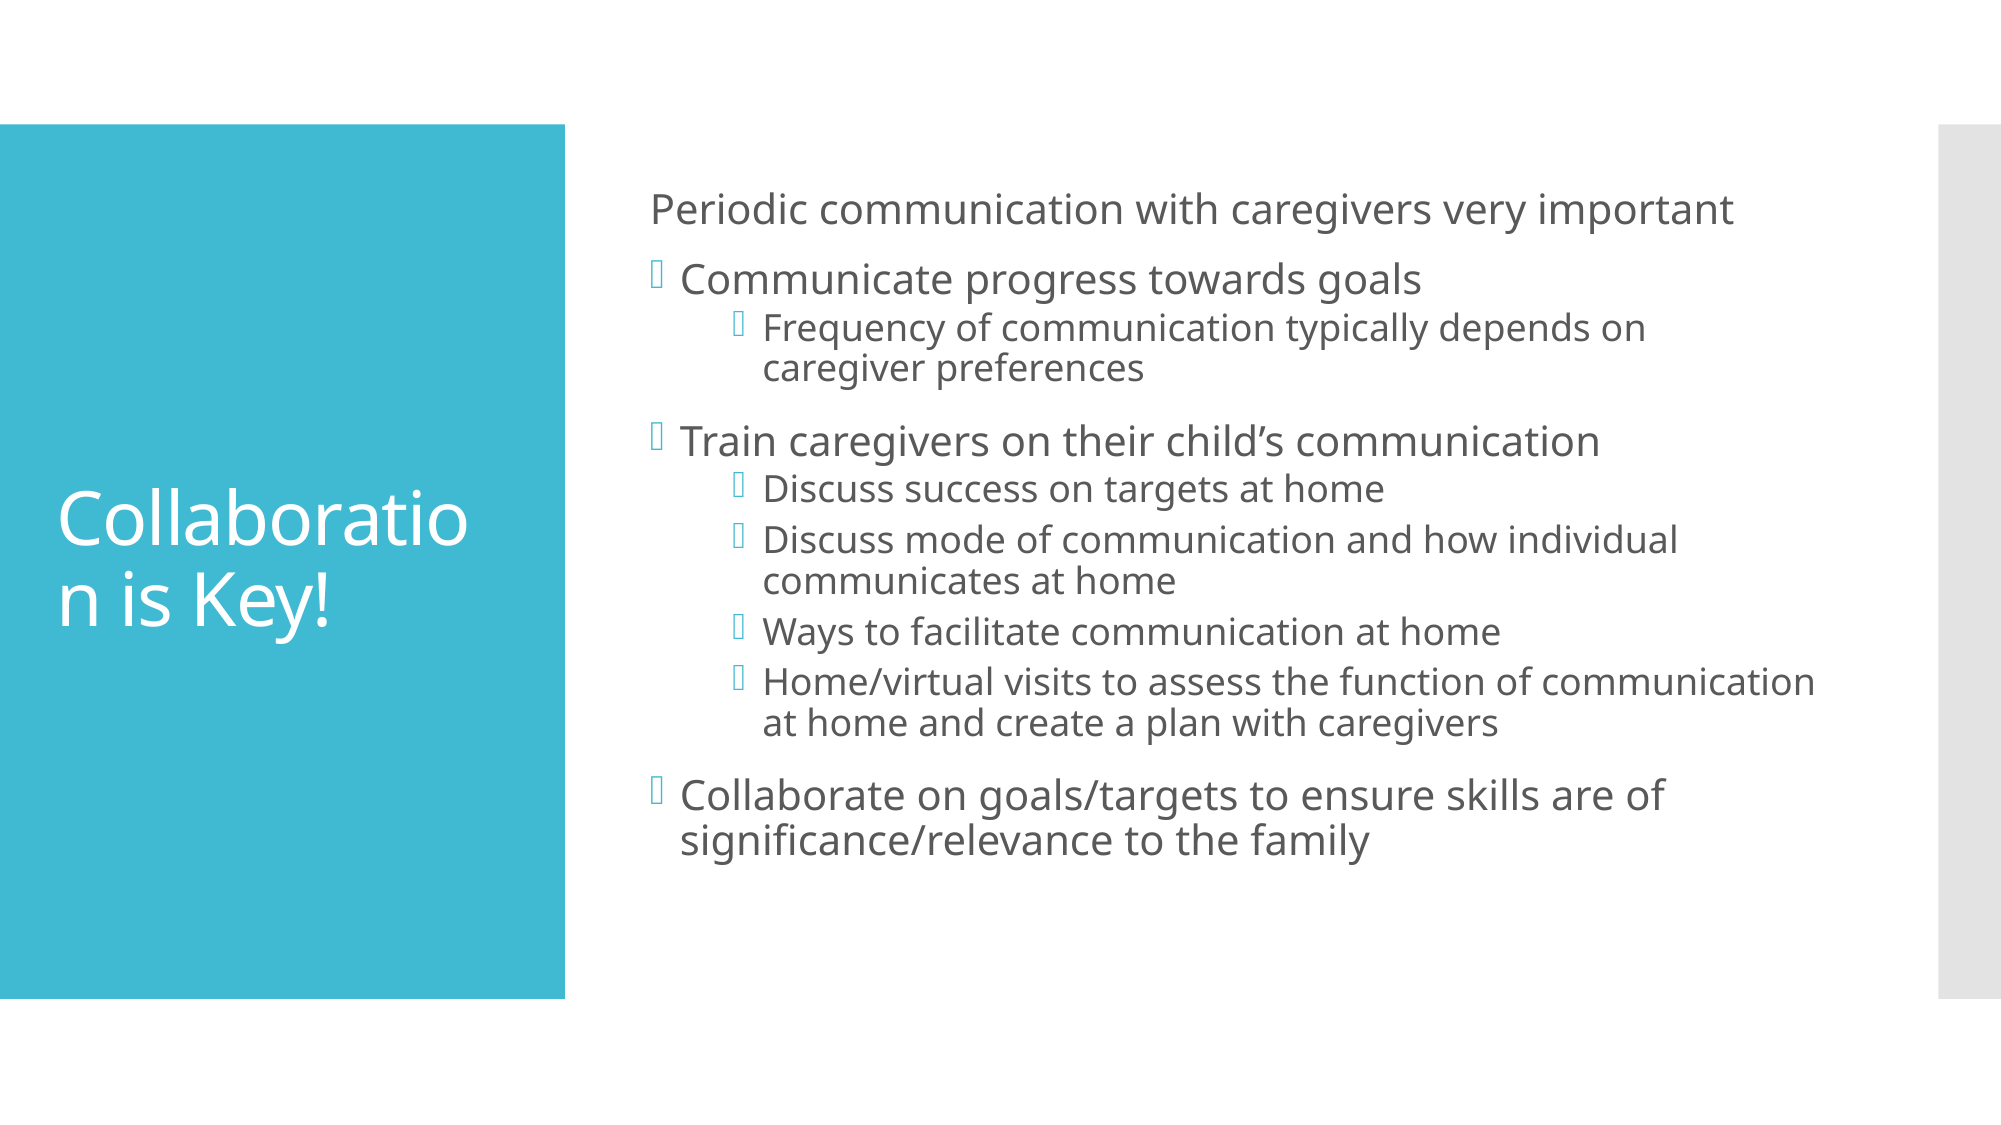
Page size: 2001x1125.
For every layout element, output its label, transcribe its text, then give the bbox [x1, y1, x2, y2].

title Collaboration is Key! [41, 184, 525, 940]
list Periodic communication with caregivers very important Communicate progress towards goals Frequency of communication typically depends on caregiver preferences Train caregivers on their child’s communication Discuss success on targets at home Discuss mode of communication and how individual communicates at home Ways to facilitate communication at home Home/virtual visits to assess the function of communication at home and create a plan with caregivers Collaborate on goals/targets to ensure skills are of significance/relevance to the family [634, 141, 1835, 982]
